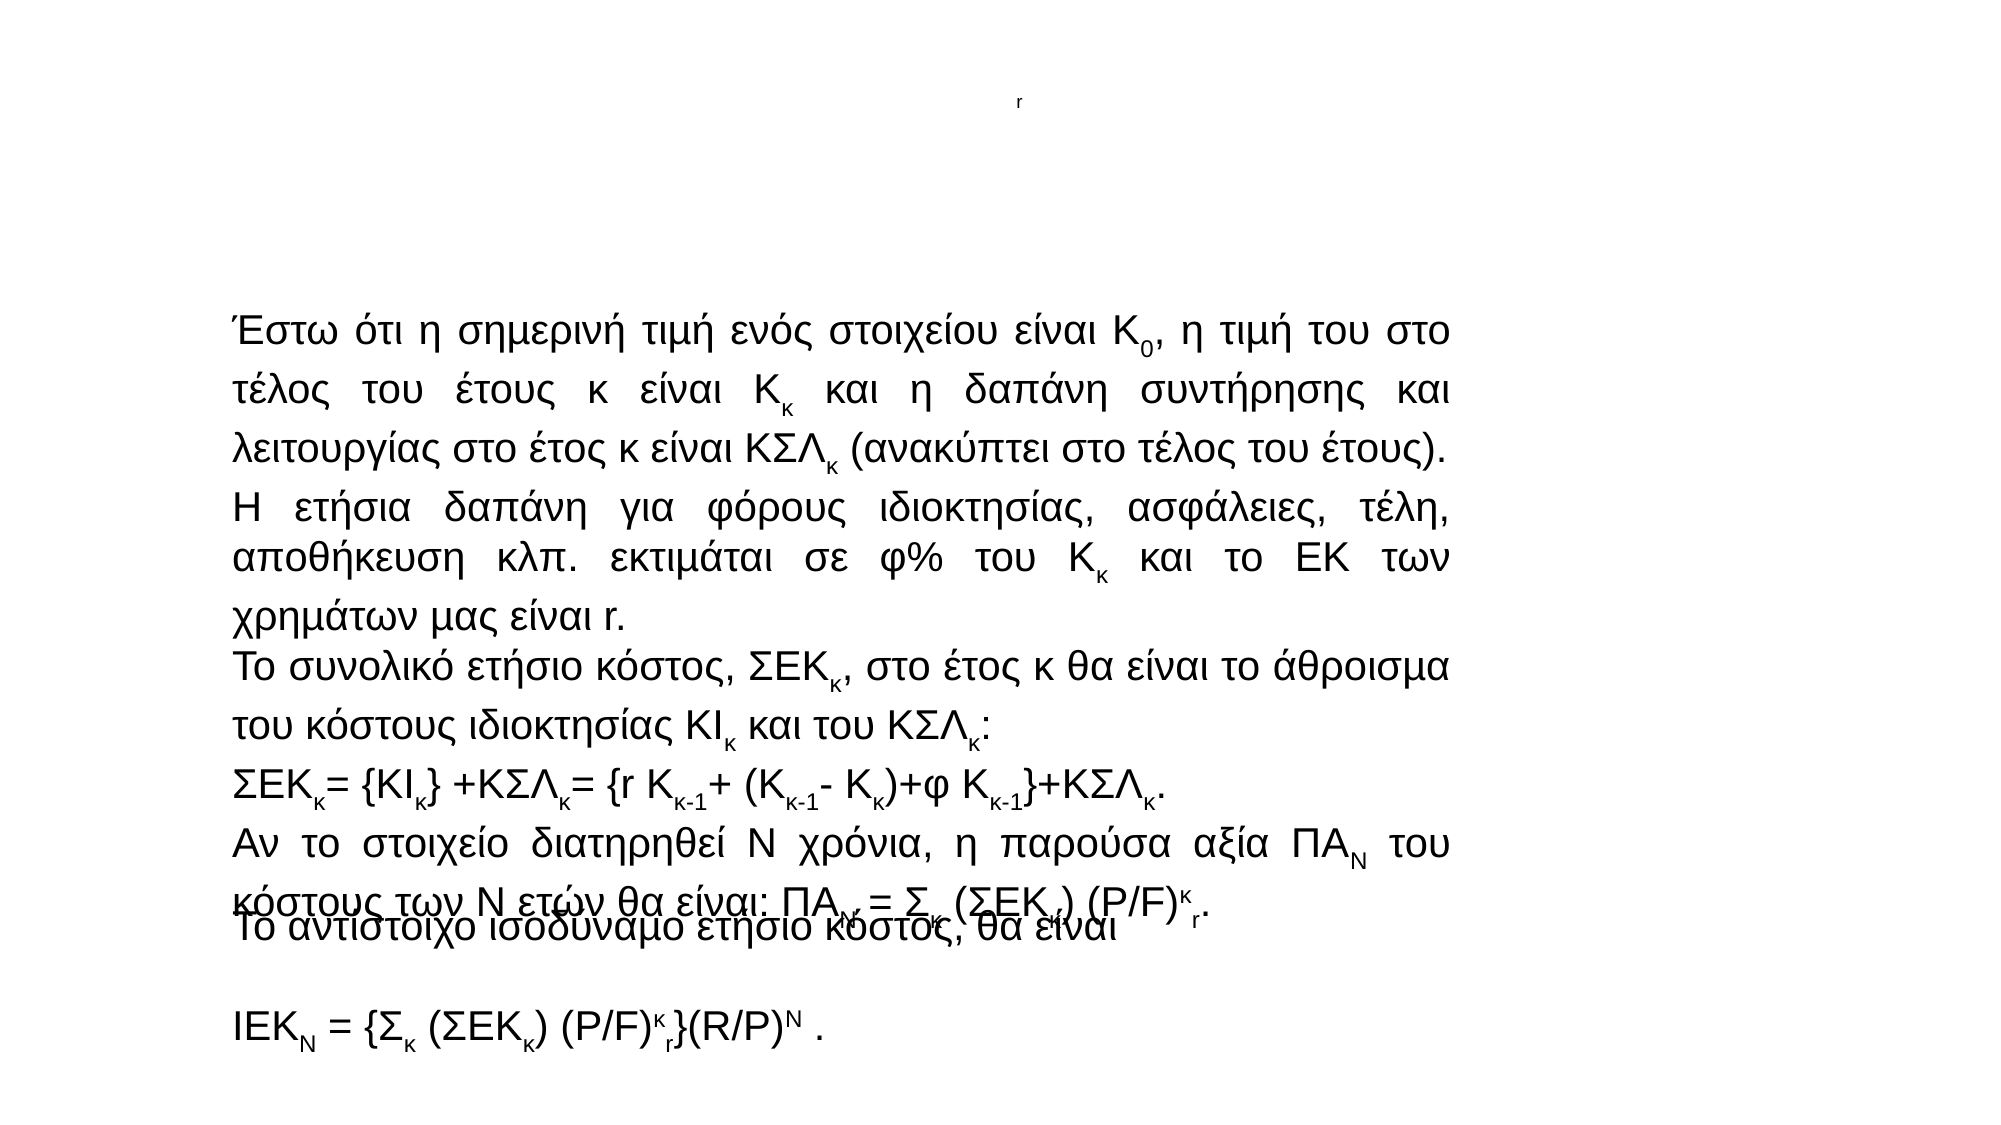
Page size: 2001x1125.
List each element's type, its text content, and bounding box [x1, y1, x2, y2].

text_box r [1016, 89, 1023, 111]
text_box Έστω ότι η σηµερινή τιµή ενός στοιχείου είναι Κ0, η τιµή του στο τέλος του έτους κ είναι Κκ και η δαπάνη συντήρησης και λειτουργίας στο έτος κ είναι ΚΣΛκ (ανακύπτει στο τέλος του έτους). Η ετήσια δαπάνη για φόρους ιδιοκτησίας, ασφάλειες, τέλη, αποθήκευση κλπ. εκτιµάται σε φ% του Κκ και το ΕΚ των χρηµάτων µας είναι r. Το συνολικό ετήσιο κόστος, ΣΕΚκ, στο έτος κ θα είναι το άθροισµα του κόστους ιδιοκτησίας ΚΙκ και του ΚΣΛκ: ΣΕΚκ= {ΚΙκ} +ΚΣΛκ= {r Κκ-1+ (Κκ-1- Κκ)+φ Κκ-1}+ΚΣΛκ. Αν το στοιχείο διατηρηθεί Ν χρόνια, η παρούσα αξία ΠΑΝ του κόστους των Ν ετών θα είναι: ΠΑΝ = Σκ (ΣΕΚκ) (P/F)κr. [217, 295, 1466, 986]
text_box Το αντίστοιχο ισοδύναµο ετήσιο κόστος, θα είναι ΙΕΚΝ = {Σκ (ΣΕΚκ) (P/F)κr}(R/P)N . [217, 840, 1427, 1110]
